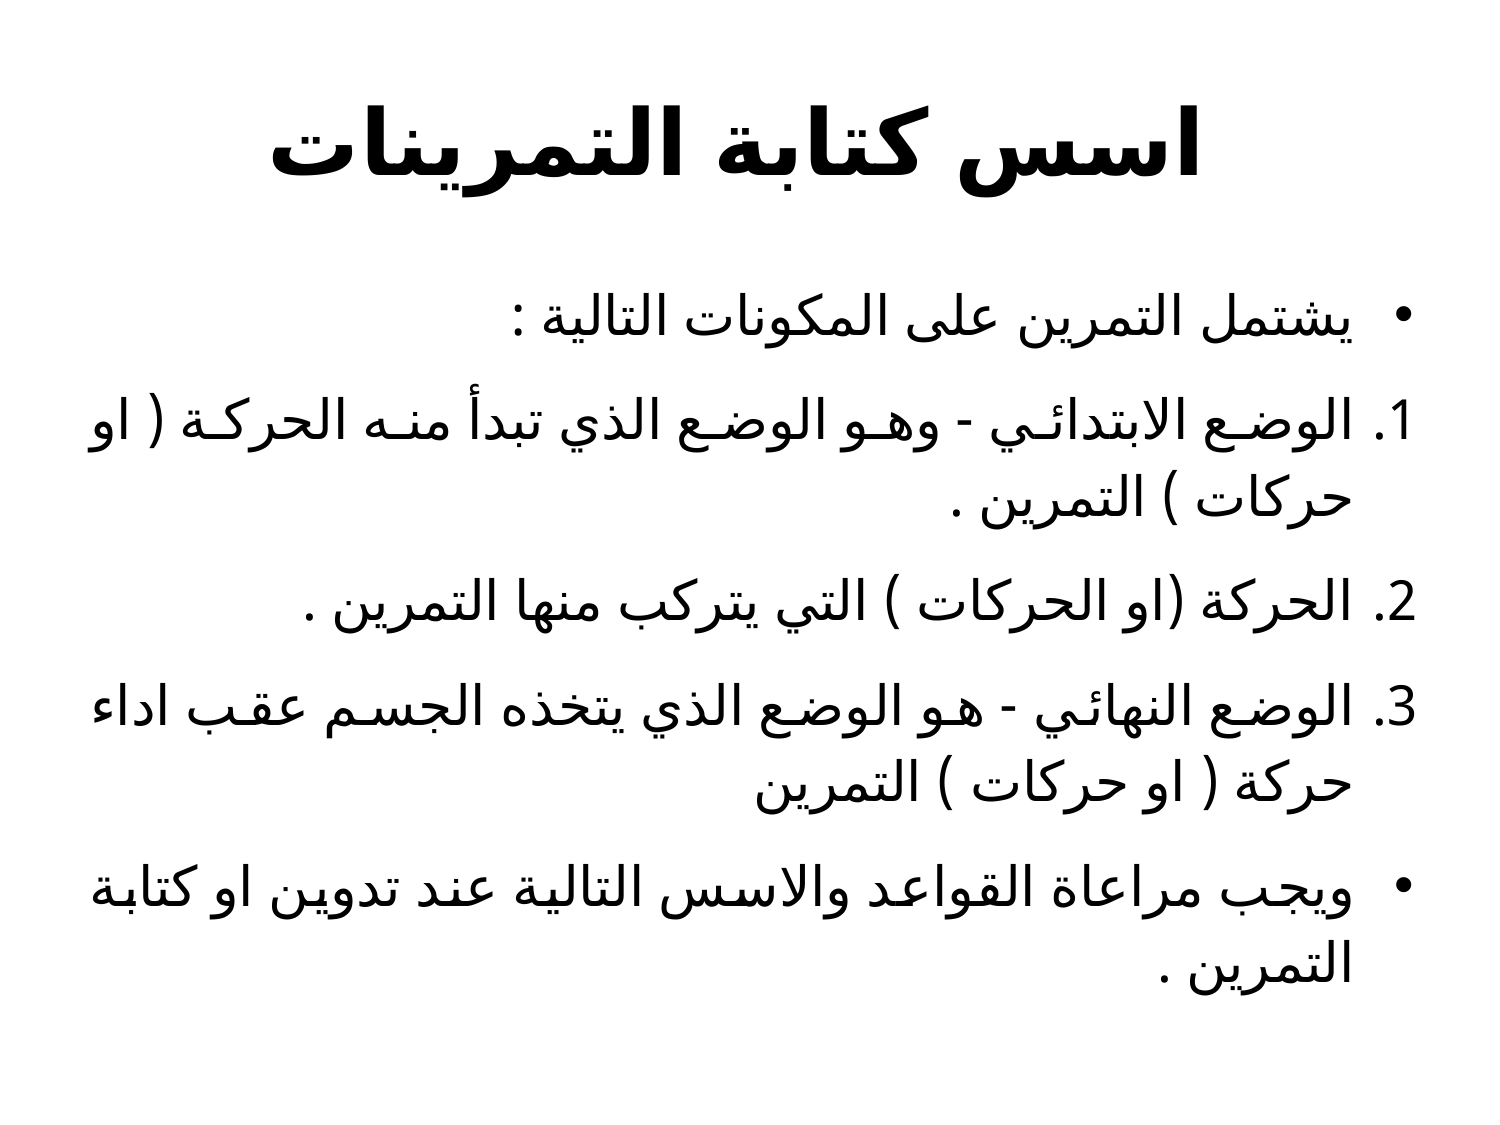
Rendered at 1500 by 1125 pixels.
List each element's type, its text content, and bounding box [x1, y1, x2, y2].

list يشتمل التمرين على المكونات التالية : الوضع الابتدائي - وهو الوضع الذي تبدأ منه الحركة ( او حركات ) التمرين . الحركة (او الحركات ) التي يتركب منها التمرين . الوضع النهائي - هو الوضع الذي يتخذه الجسم عقب اداء حركة ( او حركات ) التمرين ويجب مراعاة القواعد والاسس التالية عند تدوين او كتابة التمرين . [75, 262, 1425, 1005]
title اسس كتابة التمرينات [75, 45, 1425, 233]
